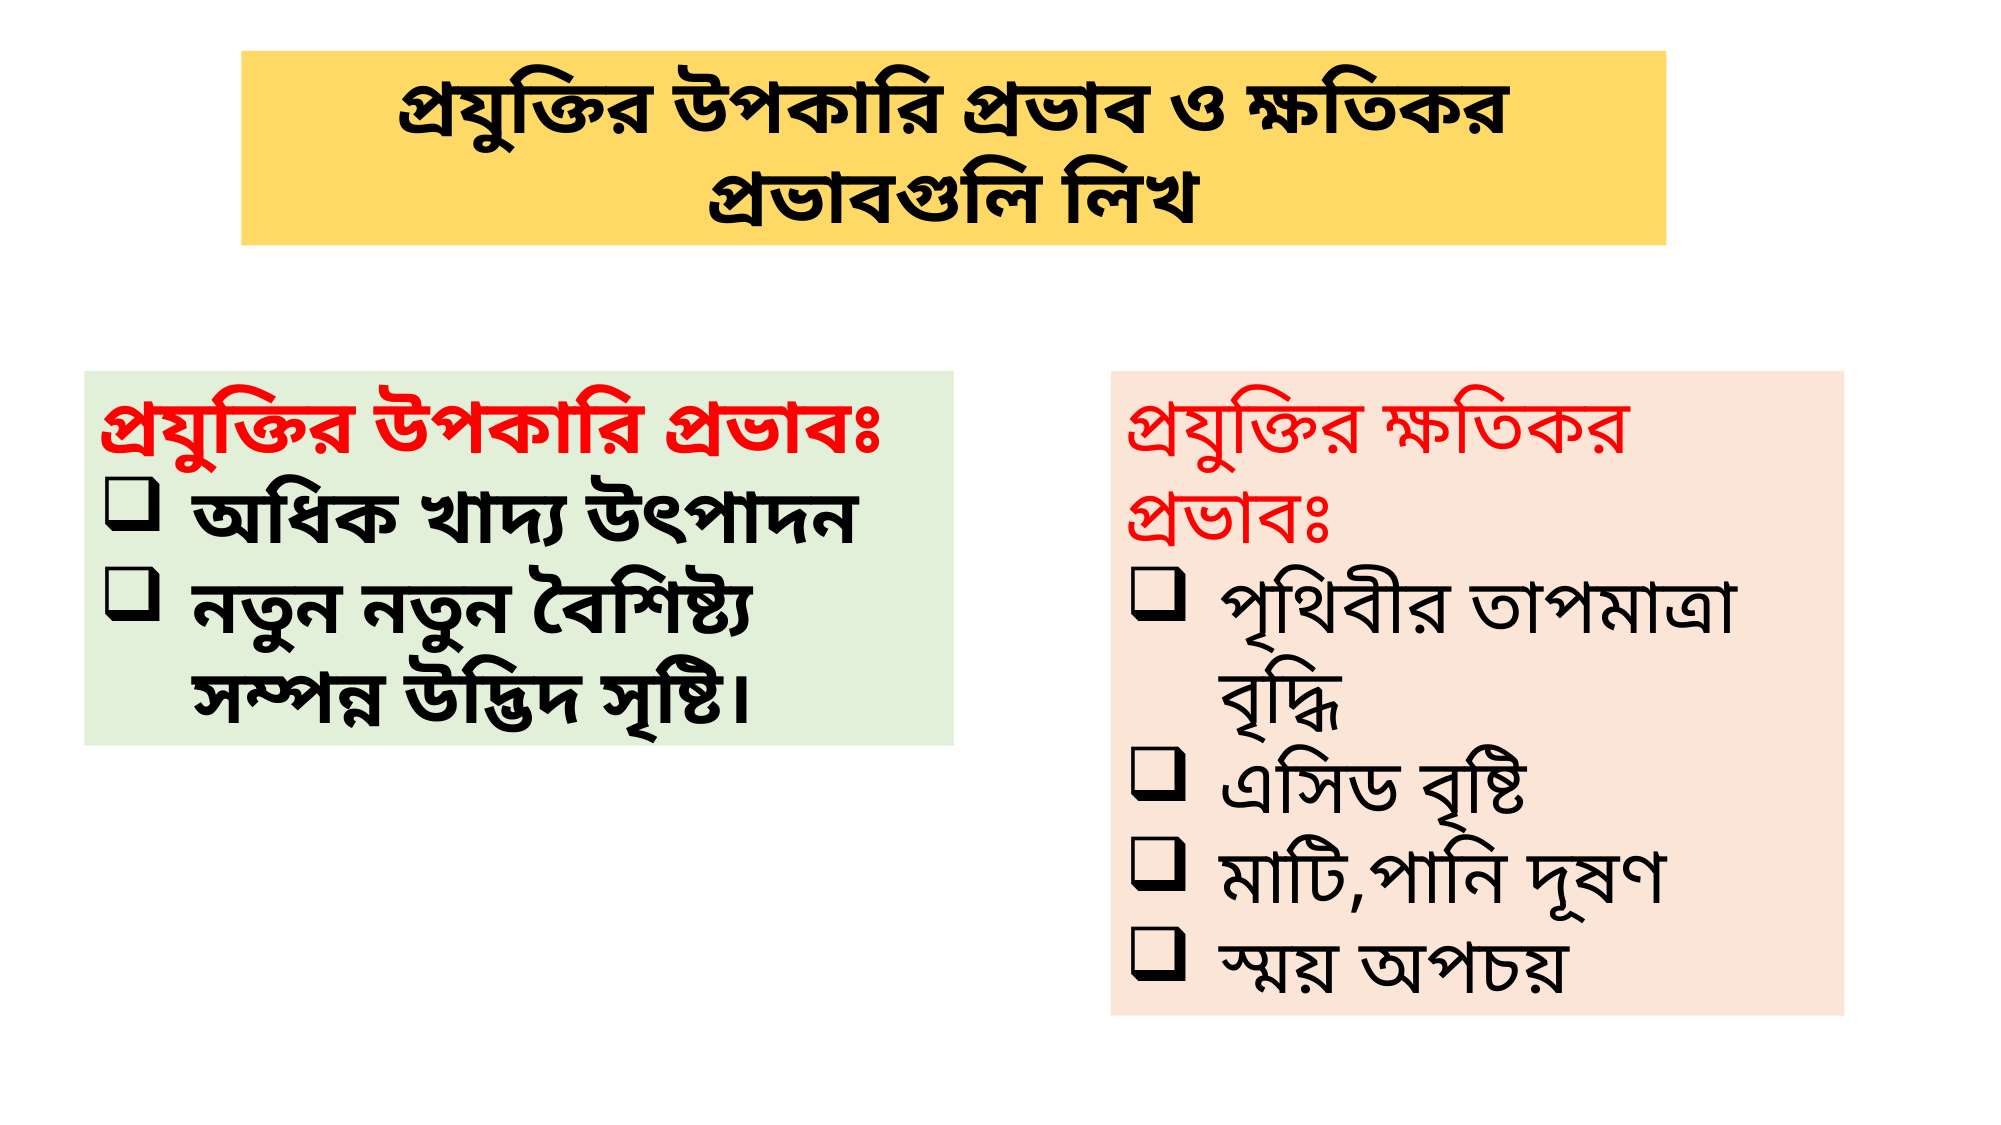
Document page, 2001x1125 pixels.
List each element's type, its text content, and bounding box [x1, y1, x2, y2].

text_box প্রযুক্তির ক্ষতিকর প্রভাবঃ পৃথিবীর তাপমাত্রা বৃদ্ধি এসিড বৃষ্টি মাটি,পানি দূষণ স্ময় অপচয় [1110, 370, 1845, 1016]
text_box প্রযুক্তির উপকারি প্রভাব ও ক্ষতিকর প্রভাবগুলি লিখ [241, 50, 1667, 246]
text_box প্রযুক্তির উপকারি প্রভাবঃ অধিক খাদ্য উৎপাদন নতুন নতুন বৈশিষ্ট্য সম্পন্ন উদ্ভিদ সৃষ্টি। [84, 370, 954, 746]
